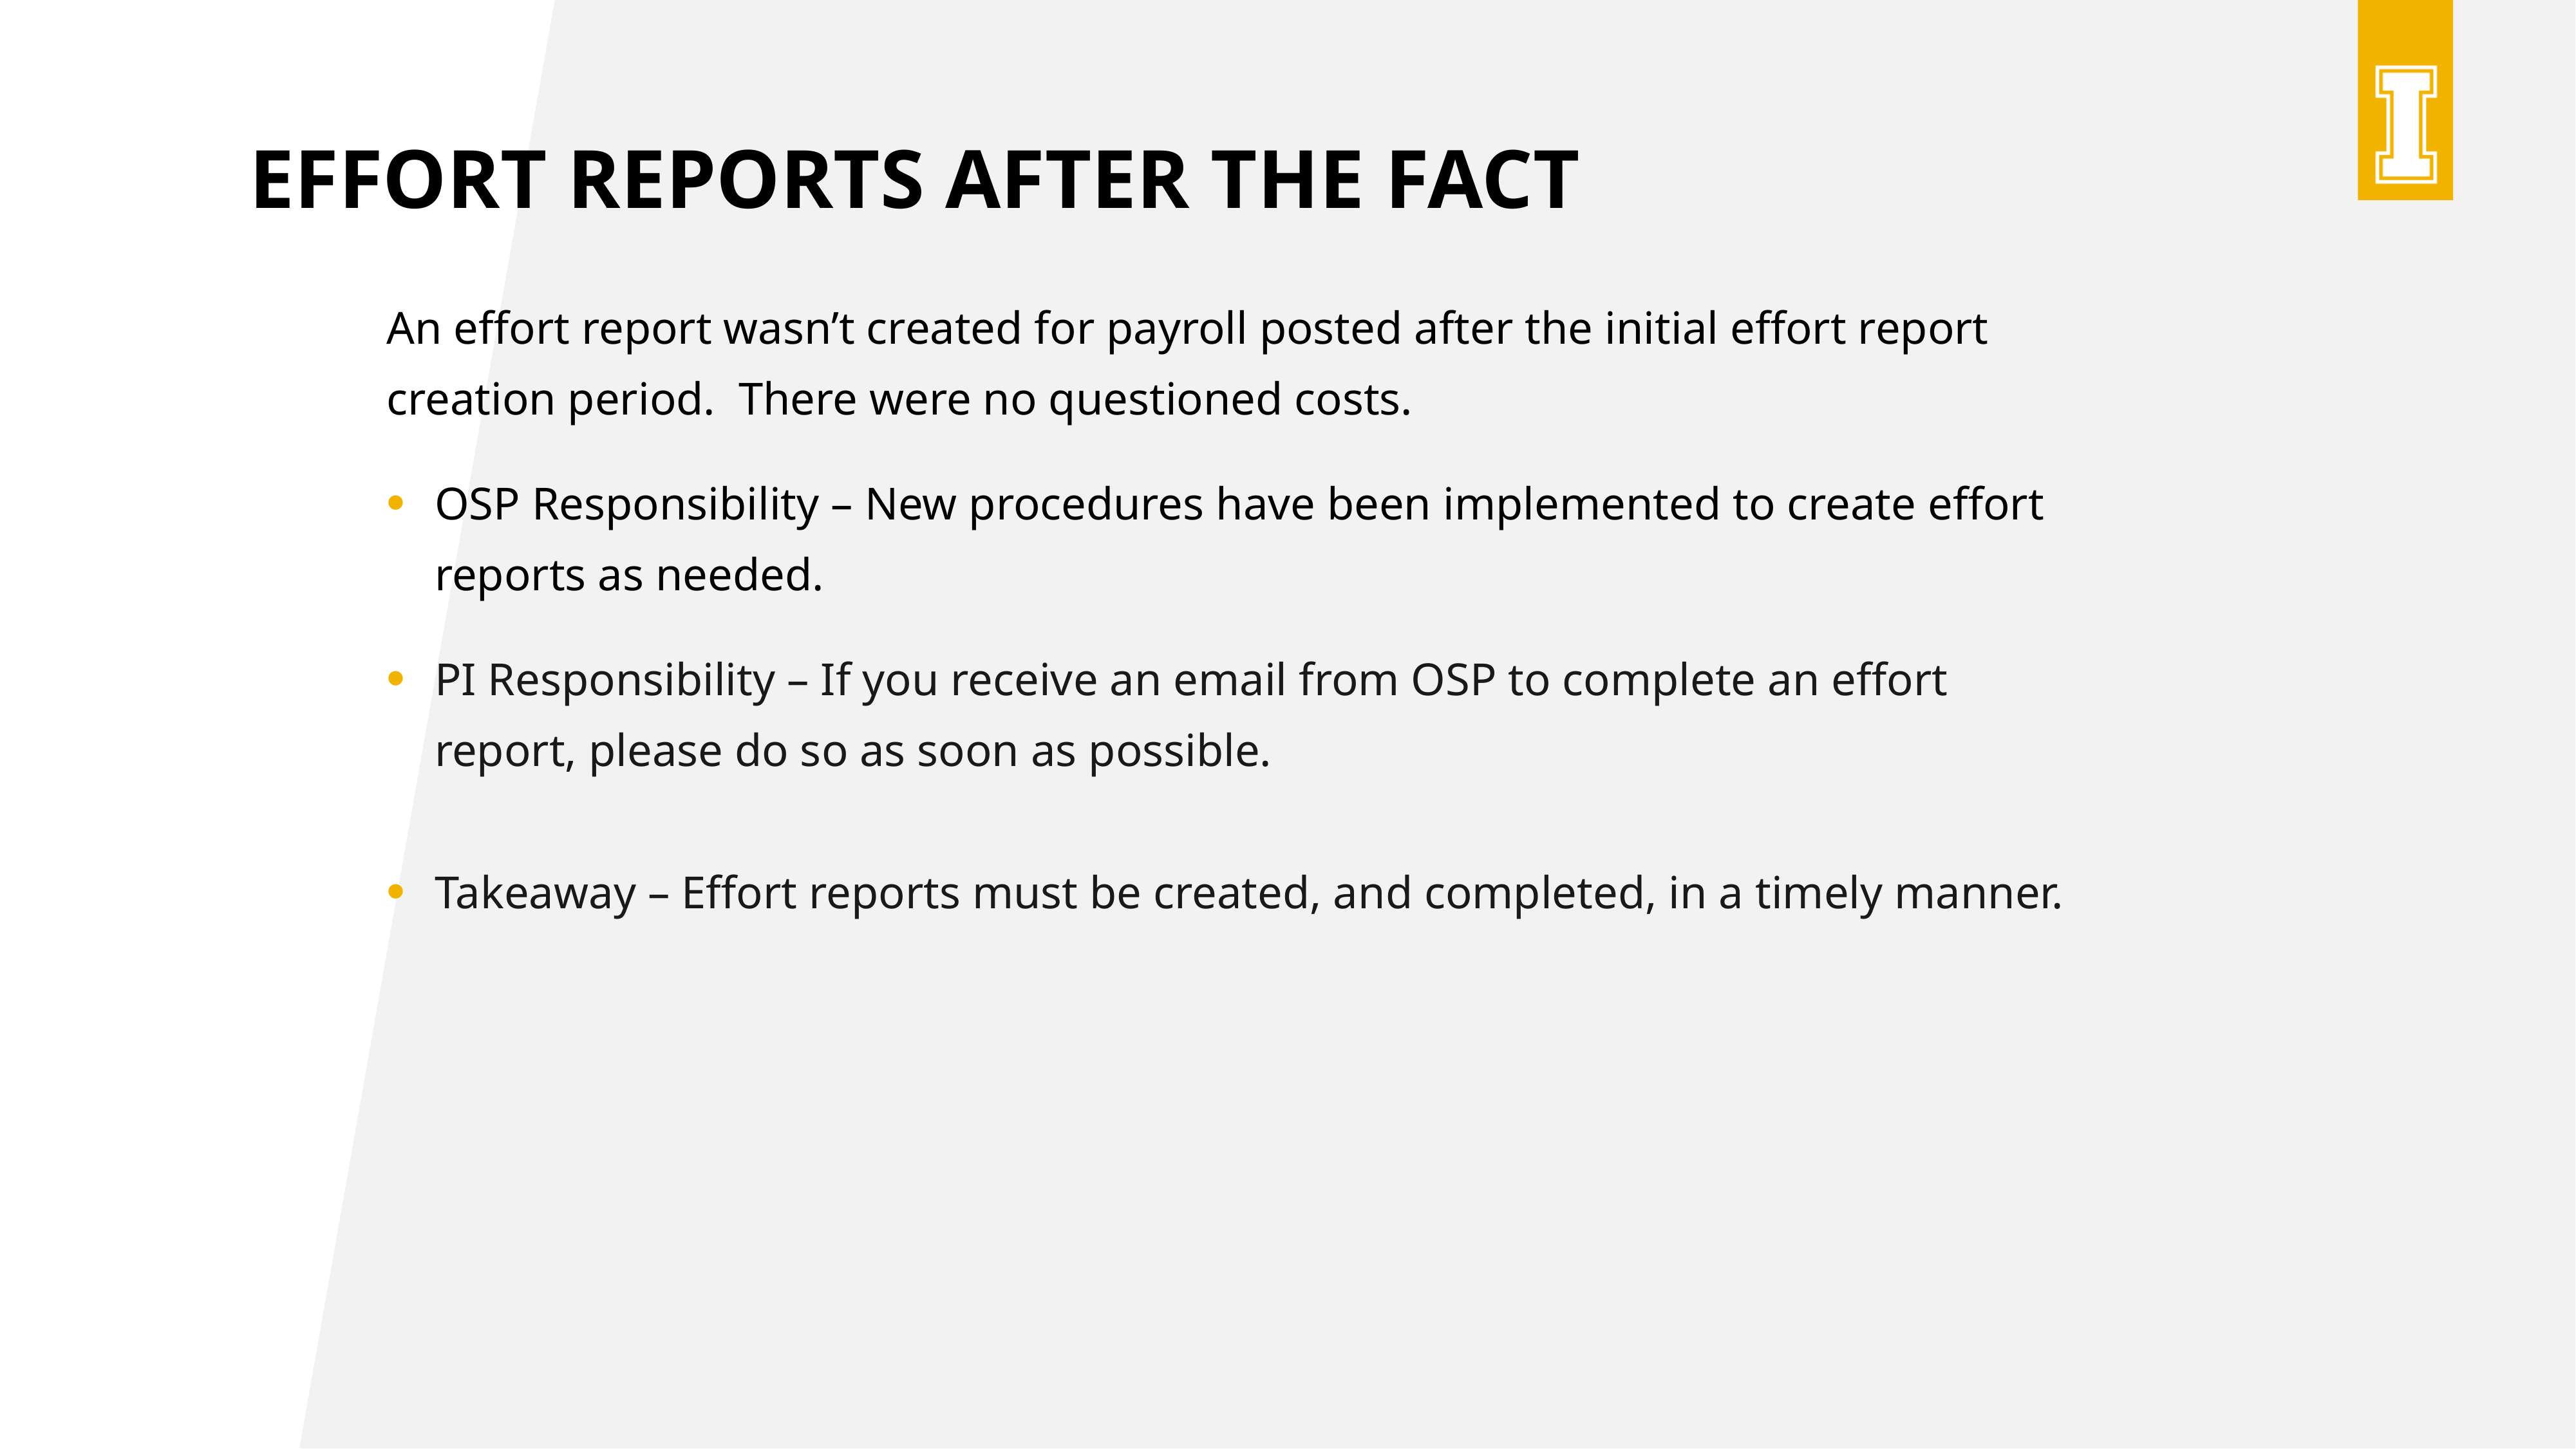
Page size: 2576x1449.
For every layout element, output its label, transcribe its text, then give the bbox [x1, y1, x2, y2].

title Effort Reports after the fact [249, 97, 1938, 212]
list An effort report wasn’t created for payroll posted after the initial effort report creation period. There were no questioned costs. OSP Responsibility – New procedures have been implemented to create effort reports as needed. PI Responsibility – If you receive an email from OSP to complete an effort report, please do so as soon as possible. Takeaway – Effort reports must be created, and completed, in a timely manner. [386, 281, 2075, 916]
